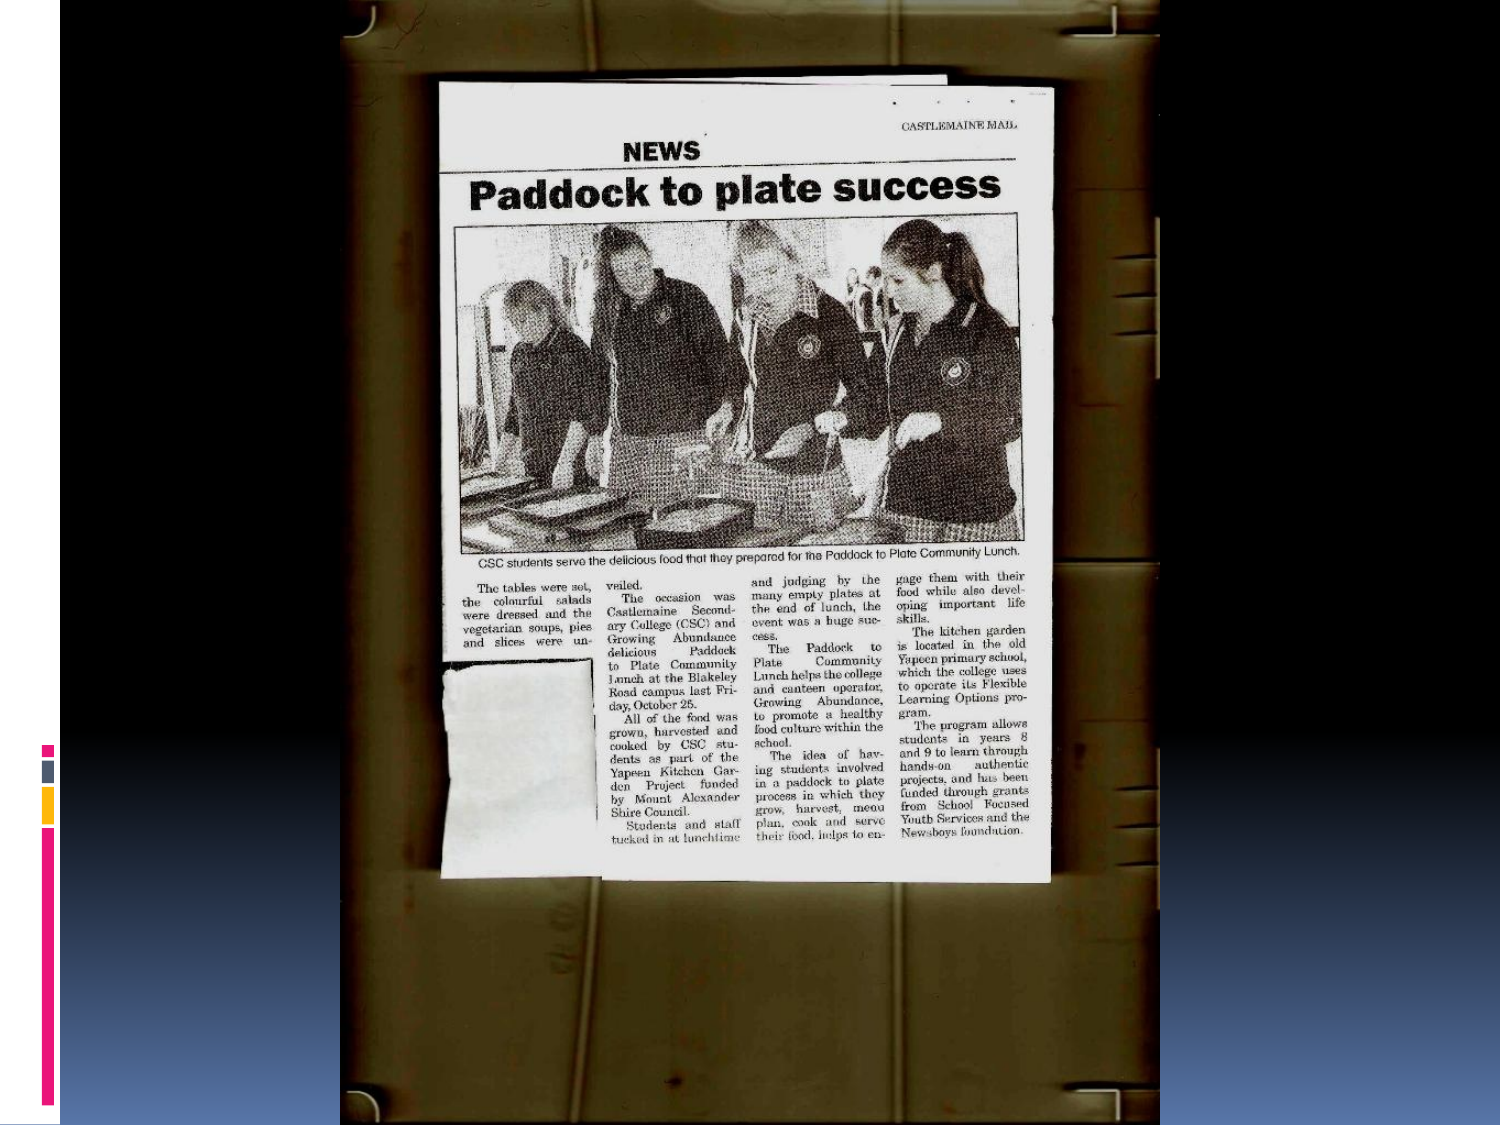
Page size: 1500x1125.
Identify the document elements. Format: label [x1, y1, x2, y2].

picture [340, 0, 1160, 1125]
